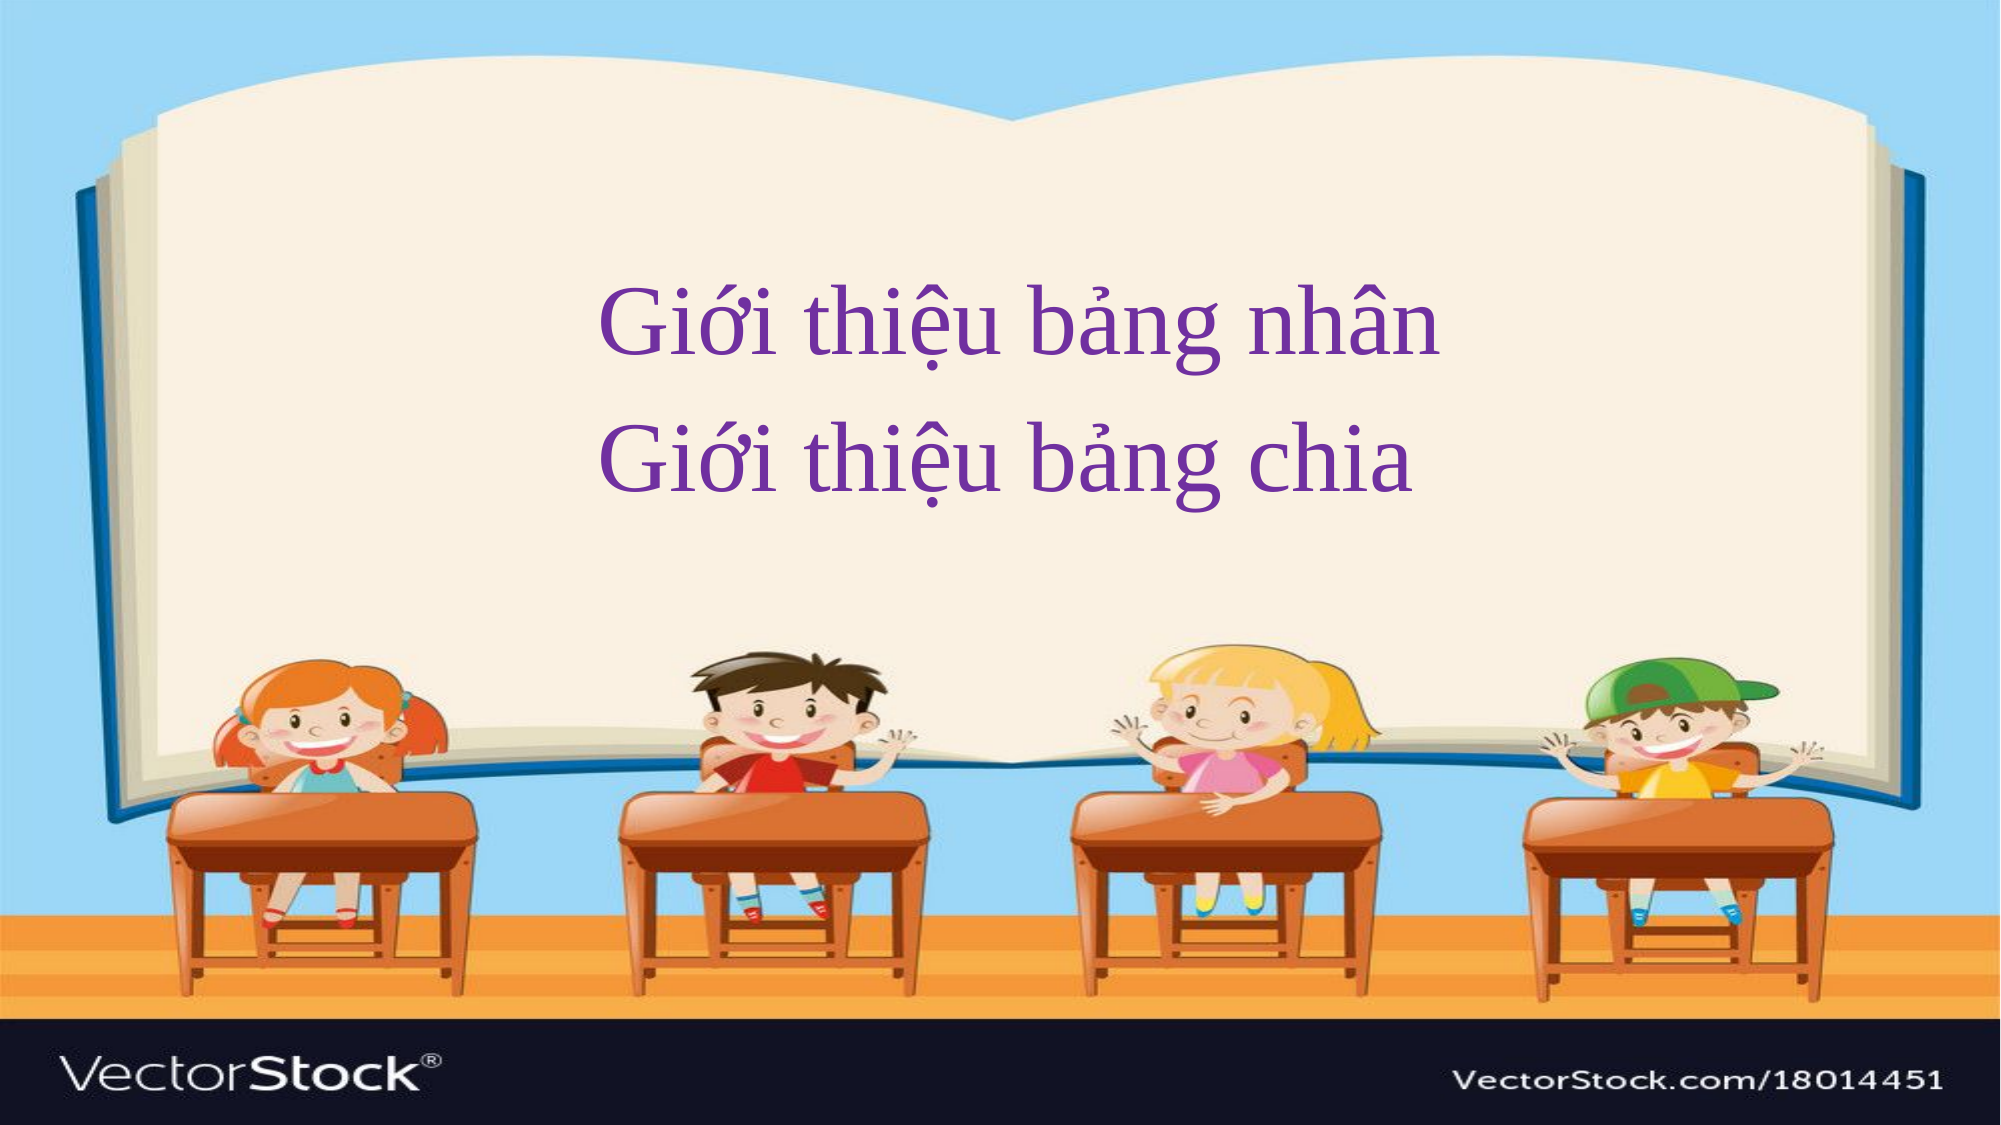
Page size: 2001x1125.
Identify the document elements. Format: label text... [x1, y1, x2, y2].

picture [0, 0, 2001, 1125]
text_box Giới thiệu bảng nhân [582, 247, 1532, 383]
text_box Giới thiệu bảng chia [582, 383, 1532, 519]
